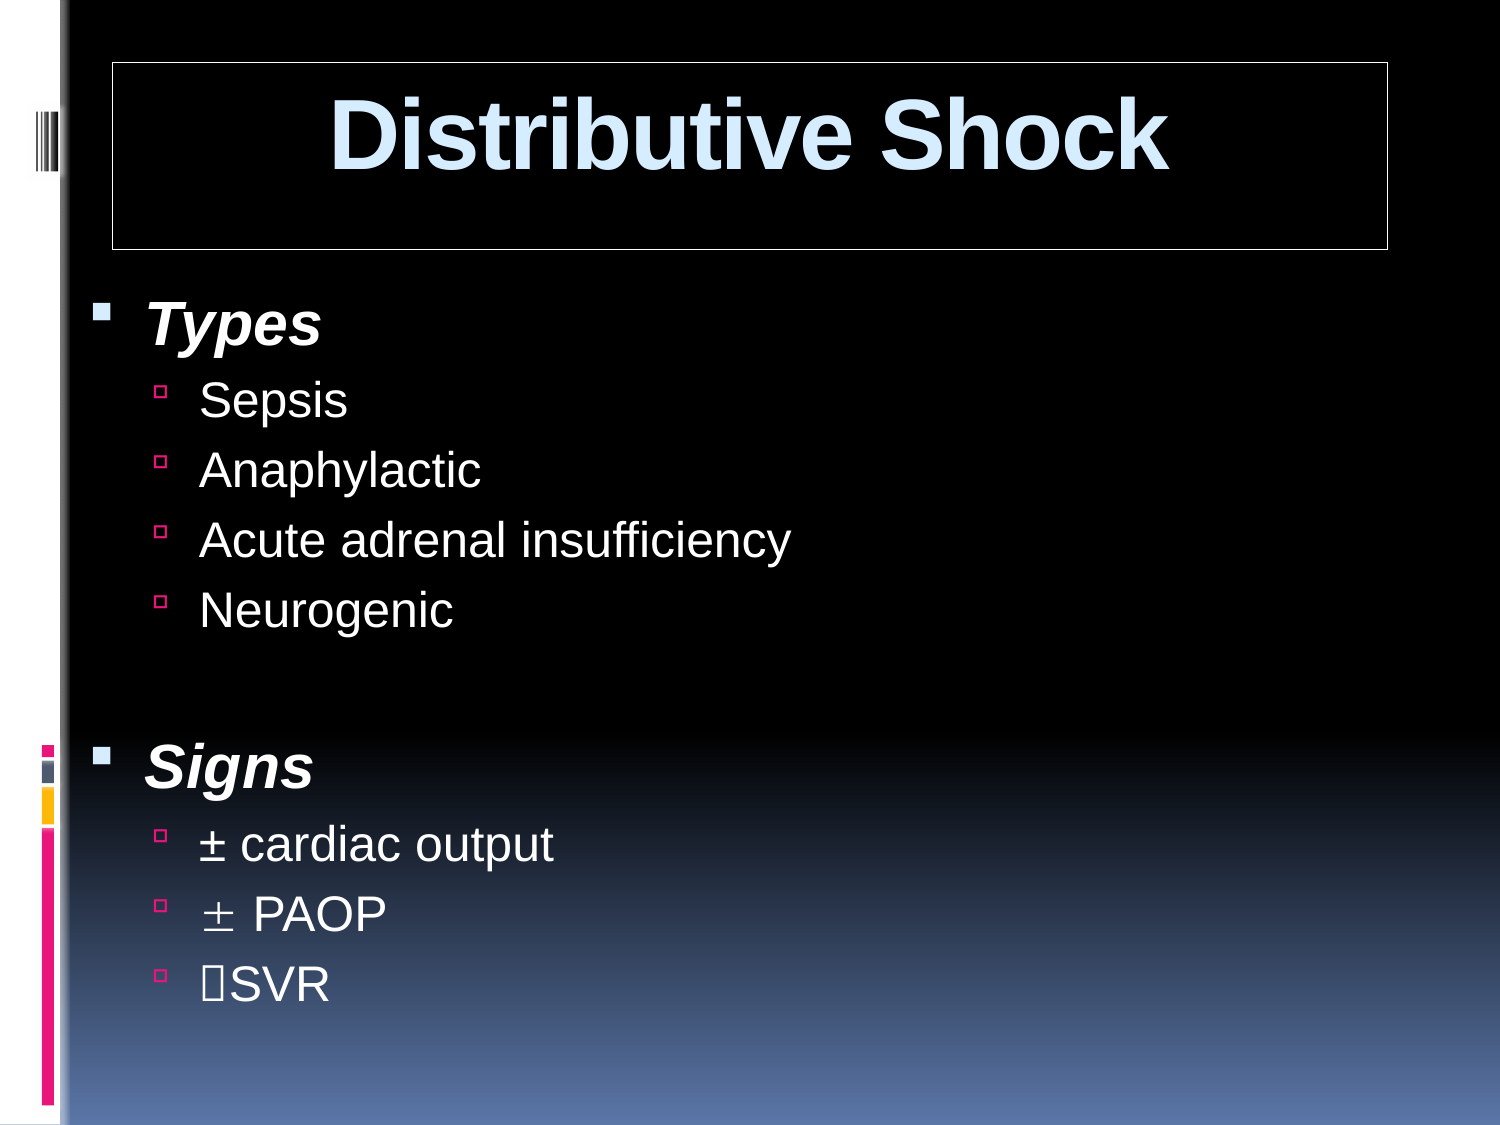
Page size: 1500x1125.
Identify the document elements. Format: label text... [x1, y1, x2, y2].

list Types Sepsis Anaphylactic Acute adrenal insufficiency Neurogenic Signs ± cardiac output  PAOP SVR [62, 274, 1413, 1041]
title Distributive Shock [112, 62, 1388, 250]
